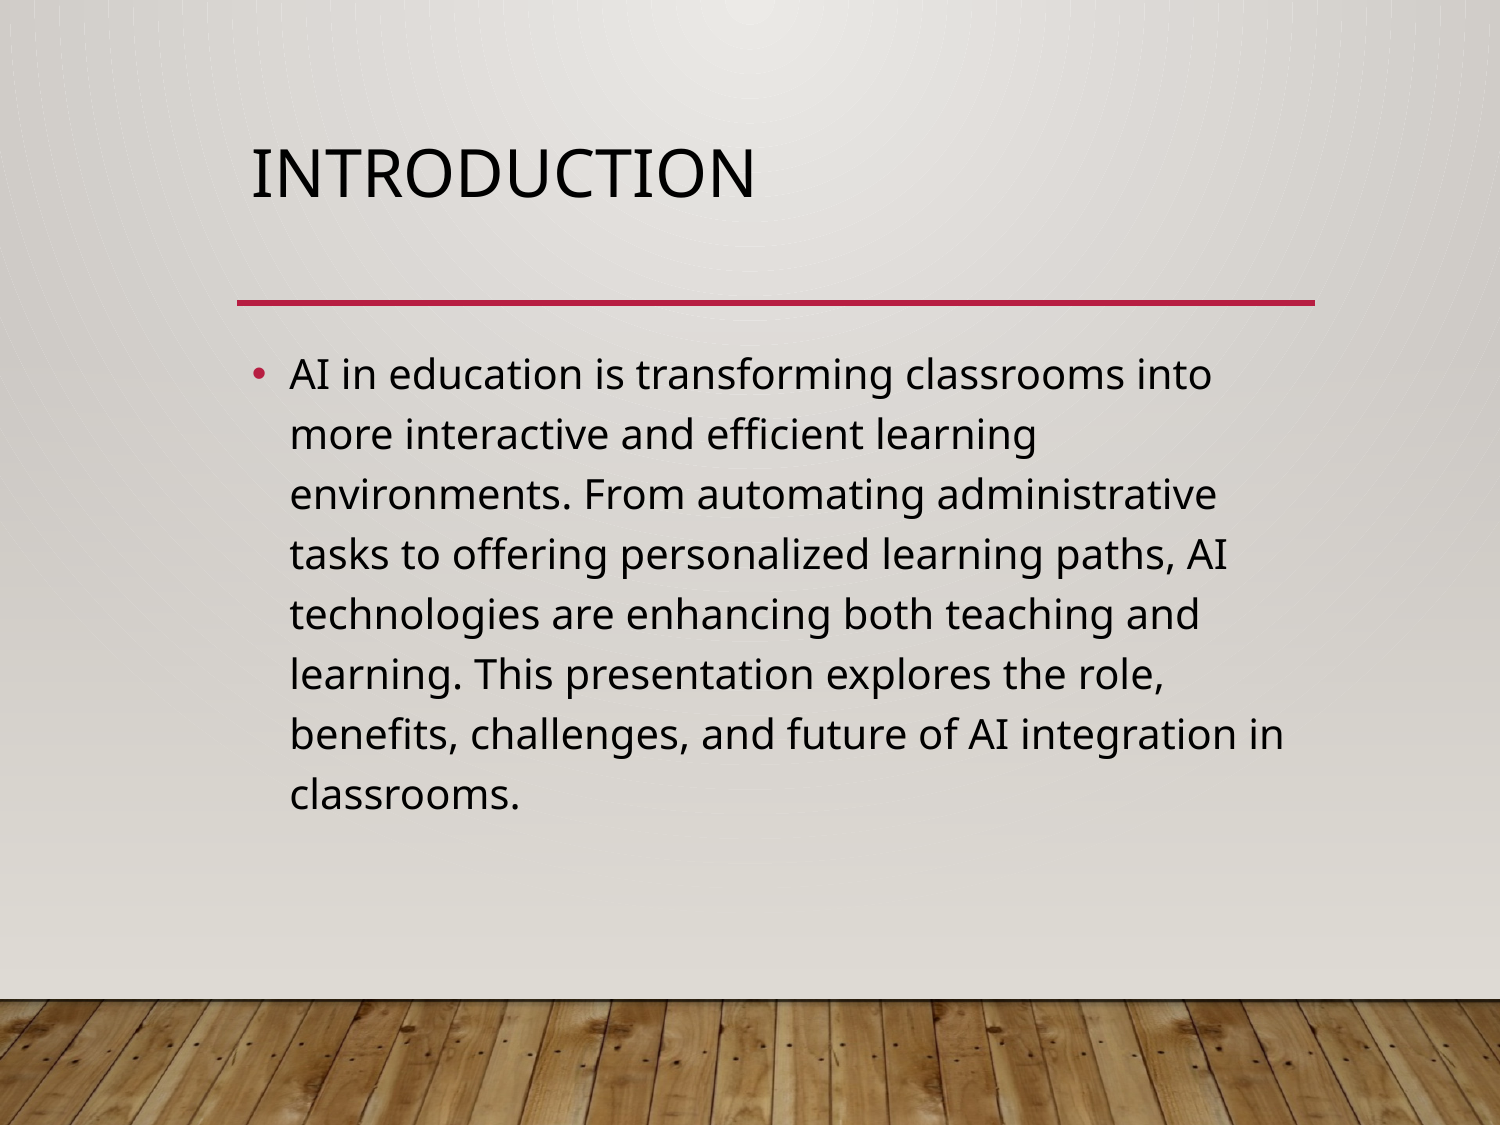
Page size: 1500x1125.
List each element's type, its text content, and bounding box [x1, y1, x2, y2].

list AI in education is transforming classrooms into more interactive and efficient learning environments. From automating administrative tasks to offering personalized learning paths, AI technologies are enhancing both teaching and learning. This presentation explores the role, benefits, challenges, and future of AI integration in classrooms. [236, 330, 1315, 897]
title Introduction [236, 131, 1315, 305]
picture [0, 999, 1500, 1125]
